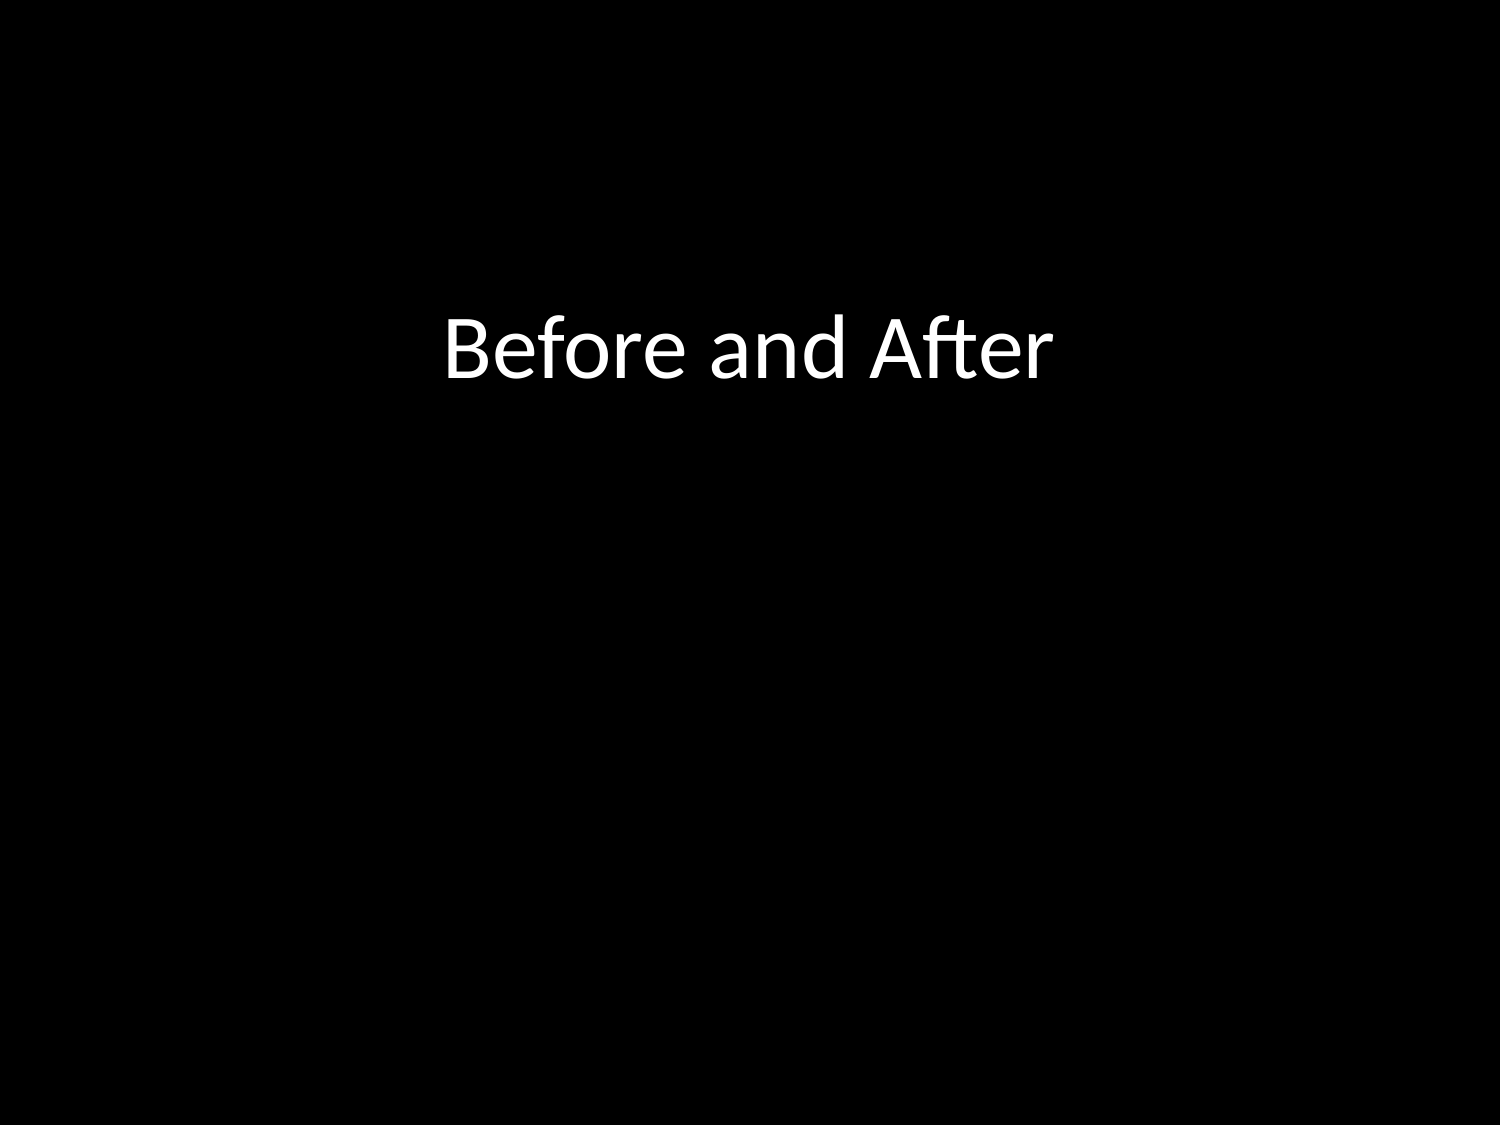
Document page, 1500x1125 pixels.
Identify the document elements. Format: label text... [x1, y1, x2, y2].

title Before and After [75, 45, 1425, 639]
